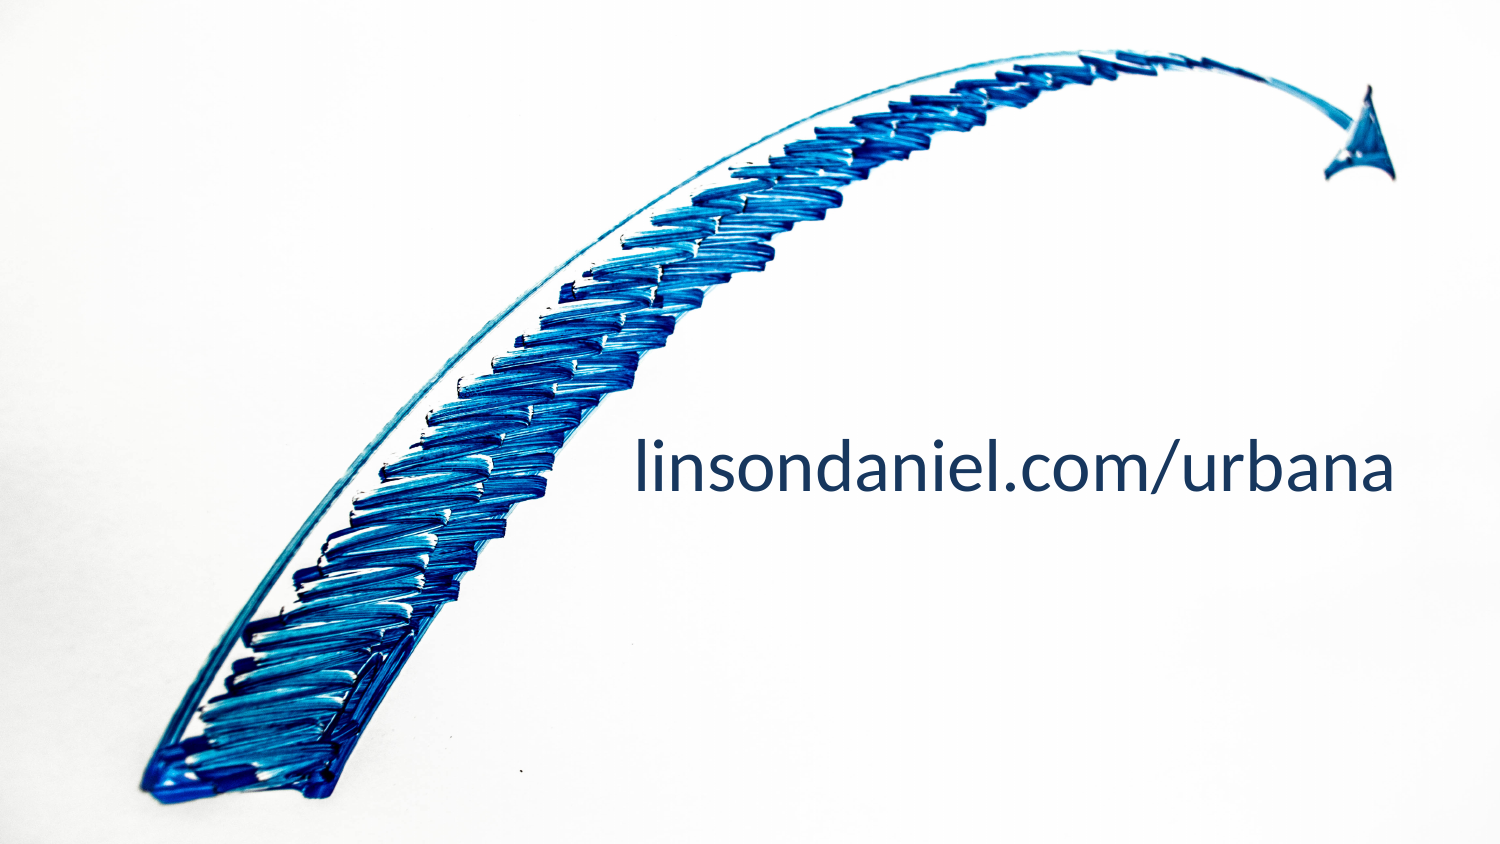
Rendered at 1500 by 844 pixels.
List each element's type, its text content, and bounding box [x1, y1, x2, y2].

text_box linsondaniel.com/urbana [618, 409, 1470, 515]
picture [0, 0, 1500, 844]
